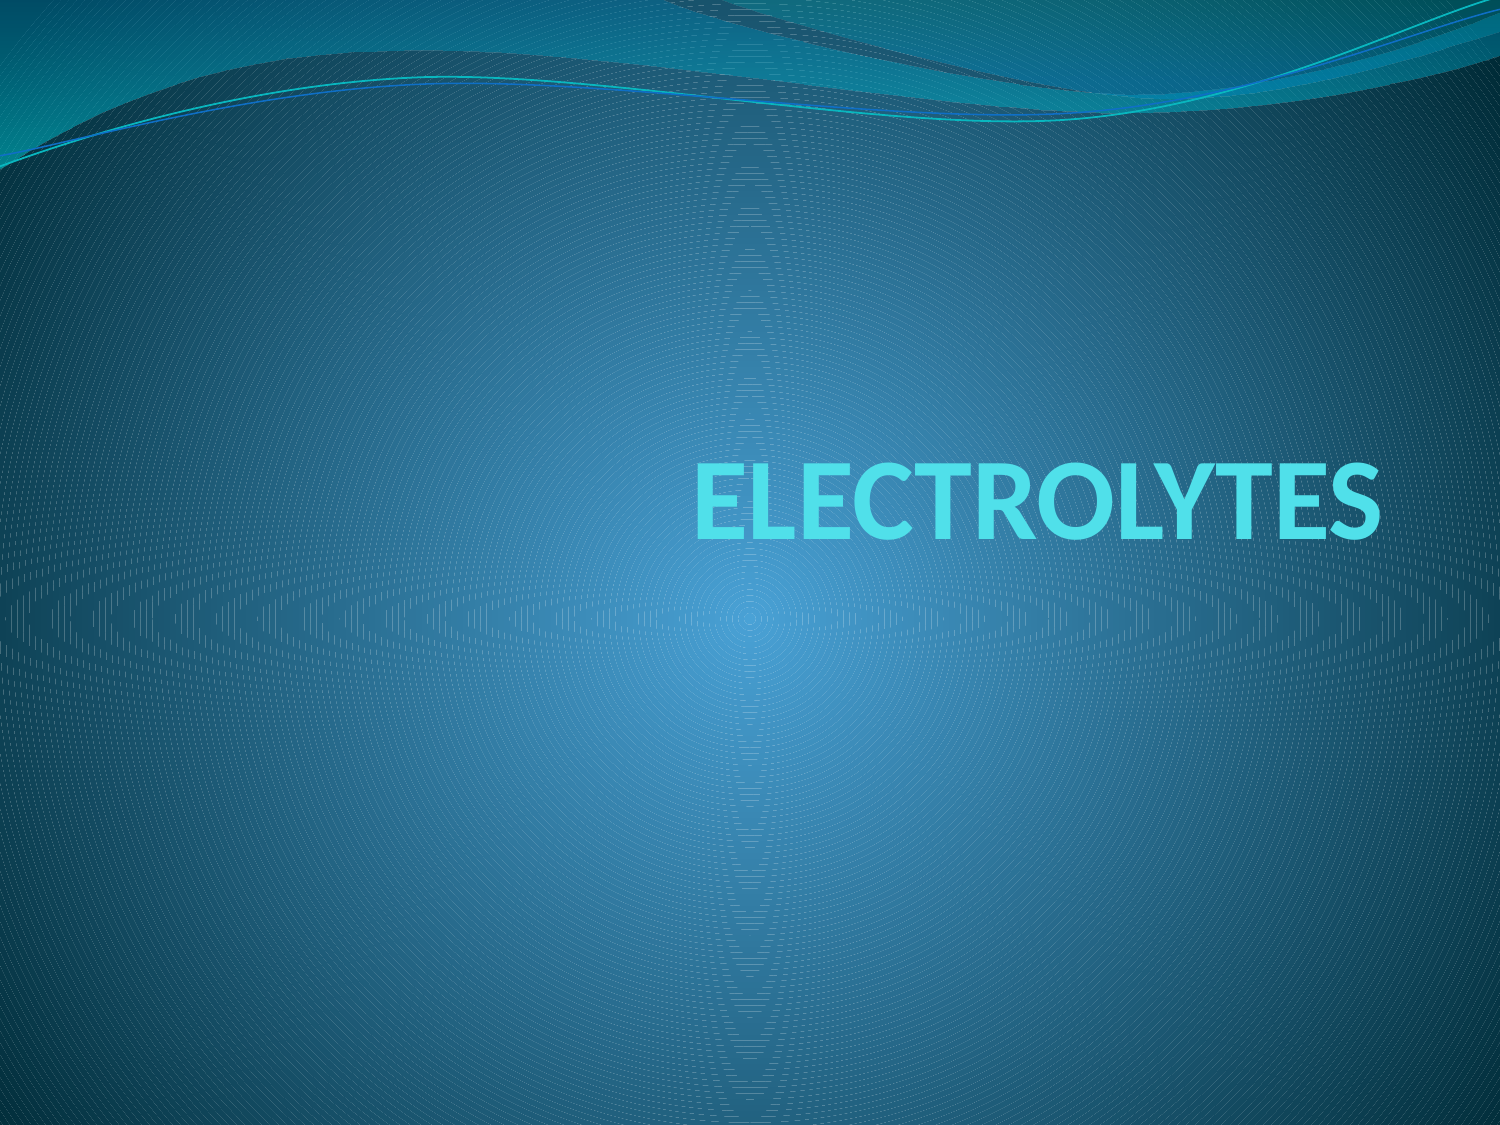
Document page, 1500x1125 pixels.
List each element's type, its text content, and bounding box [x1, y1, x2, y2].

title ELECTROLYTES [112, 375, 1388, 563]
